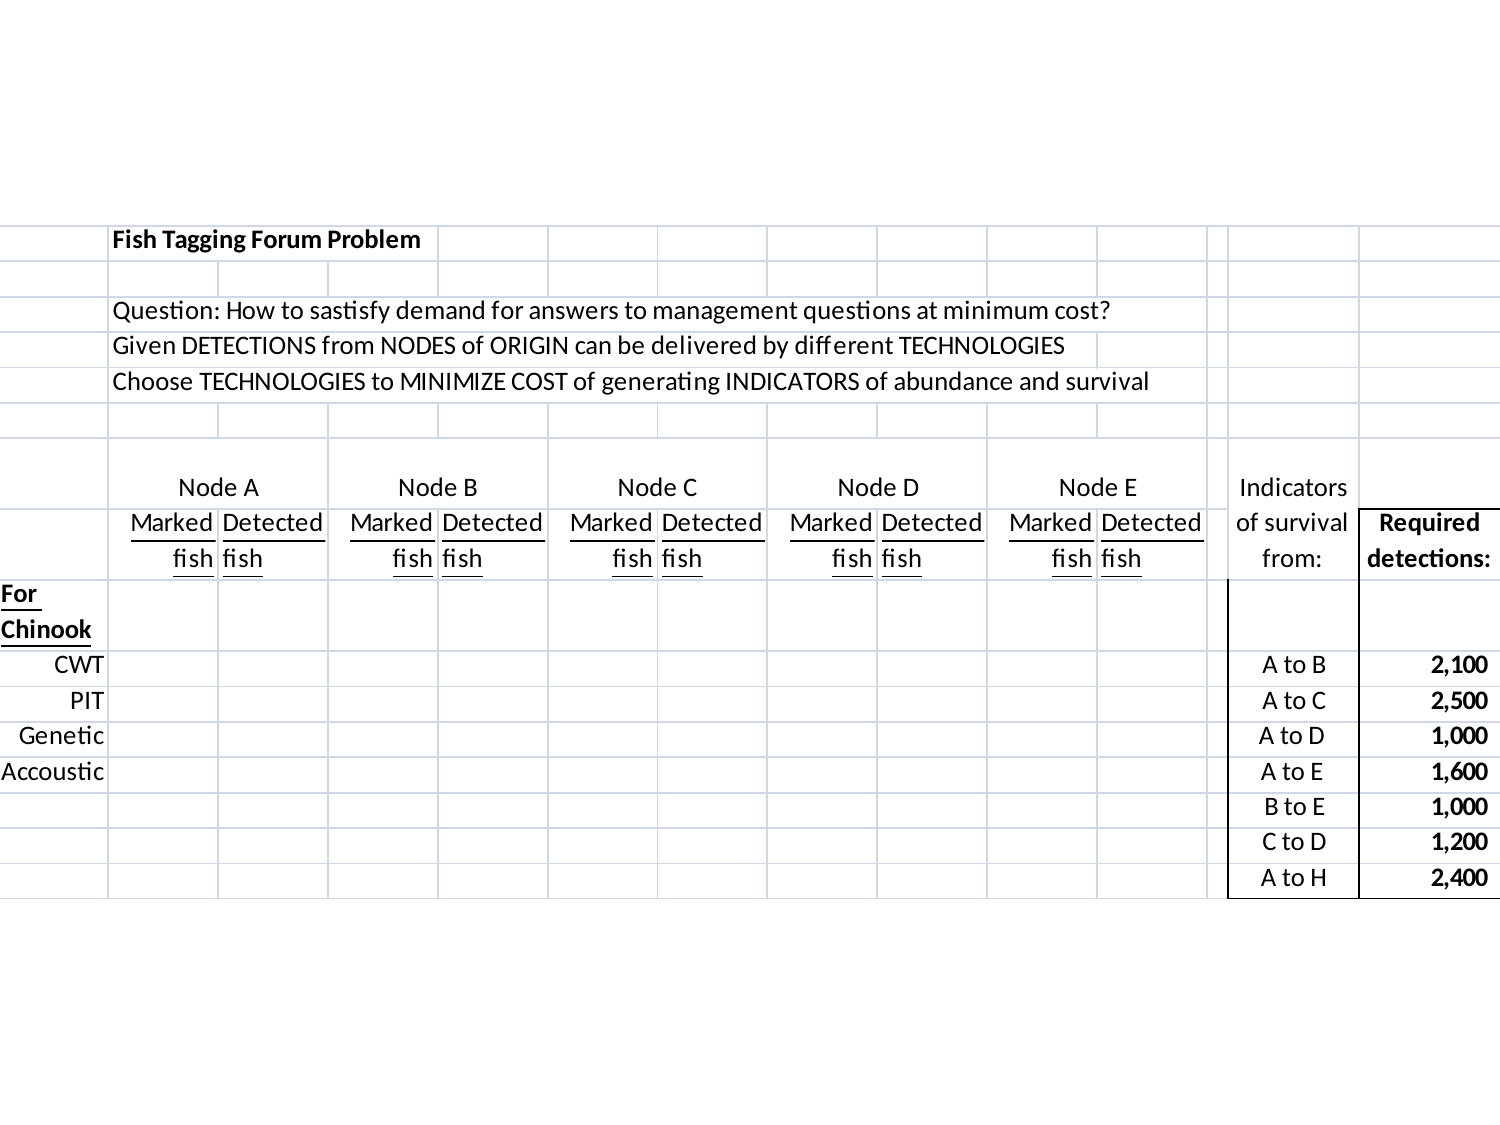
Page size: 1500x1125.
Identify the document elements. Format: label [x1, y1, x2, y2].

picture [0, 224, 1500, 901]
